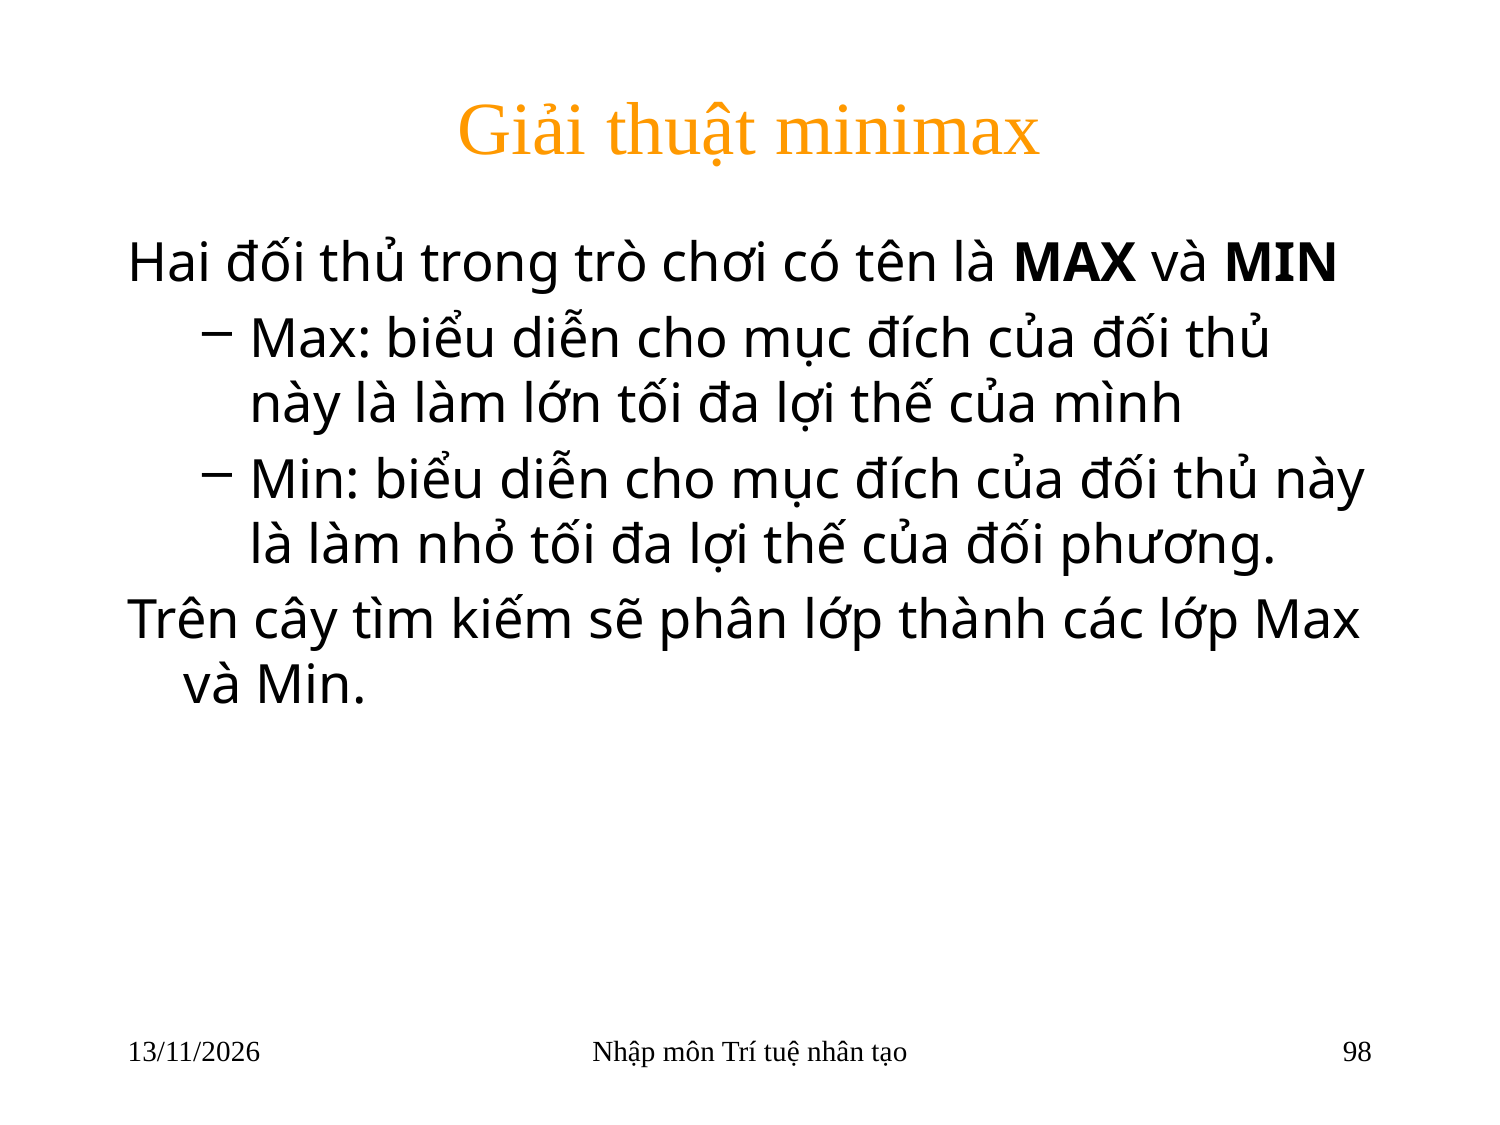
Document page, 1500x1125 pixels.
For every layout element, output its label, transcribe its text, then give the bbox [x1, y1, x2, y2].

slide_number 98 [1074, 1024, 1388, 1101]
title Giải thuật minimax [112, 31, 1388, 219]
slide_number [112, 1024, 426, 1101]
footer Nhập môn Trí tuệ nhân tạo [512, 1024, 988, 1101]
list Hai đối thủ trong trò chơi có tên là MAX và MIN Max: biểu diễn cho mục đích của đối thủ này là làm lớn tối đa lợi thế của mình Min: biểu diễn cho mục đích của đối thủ này là làm nhỏ tối đa lợi thế của đối phương. Trên cây tìm kiếm sẽ phân lớp thành các lớp Max và Min. [112, 220, 1388, 895]
